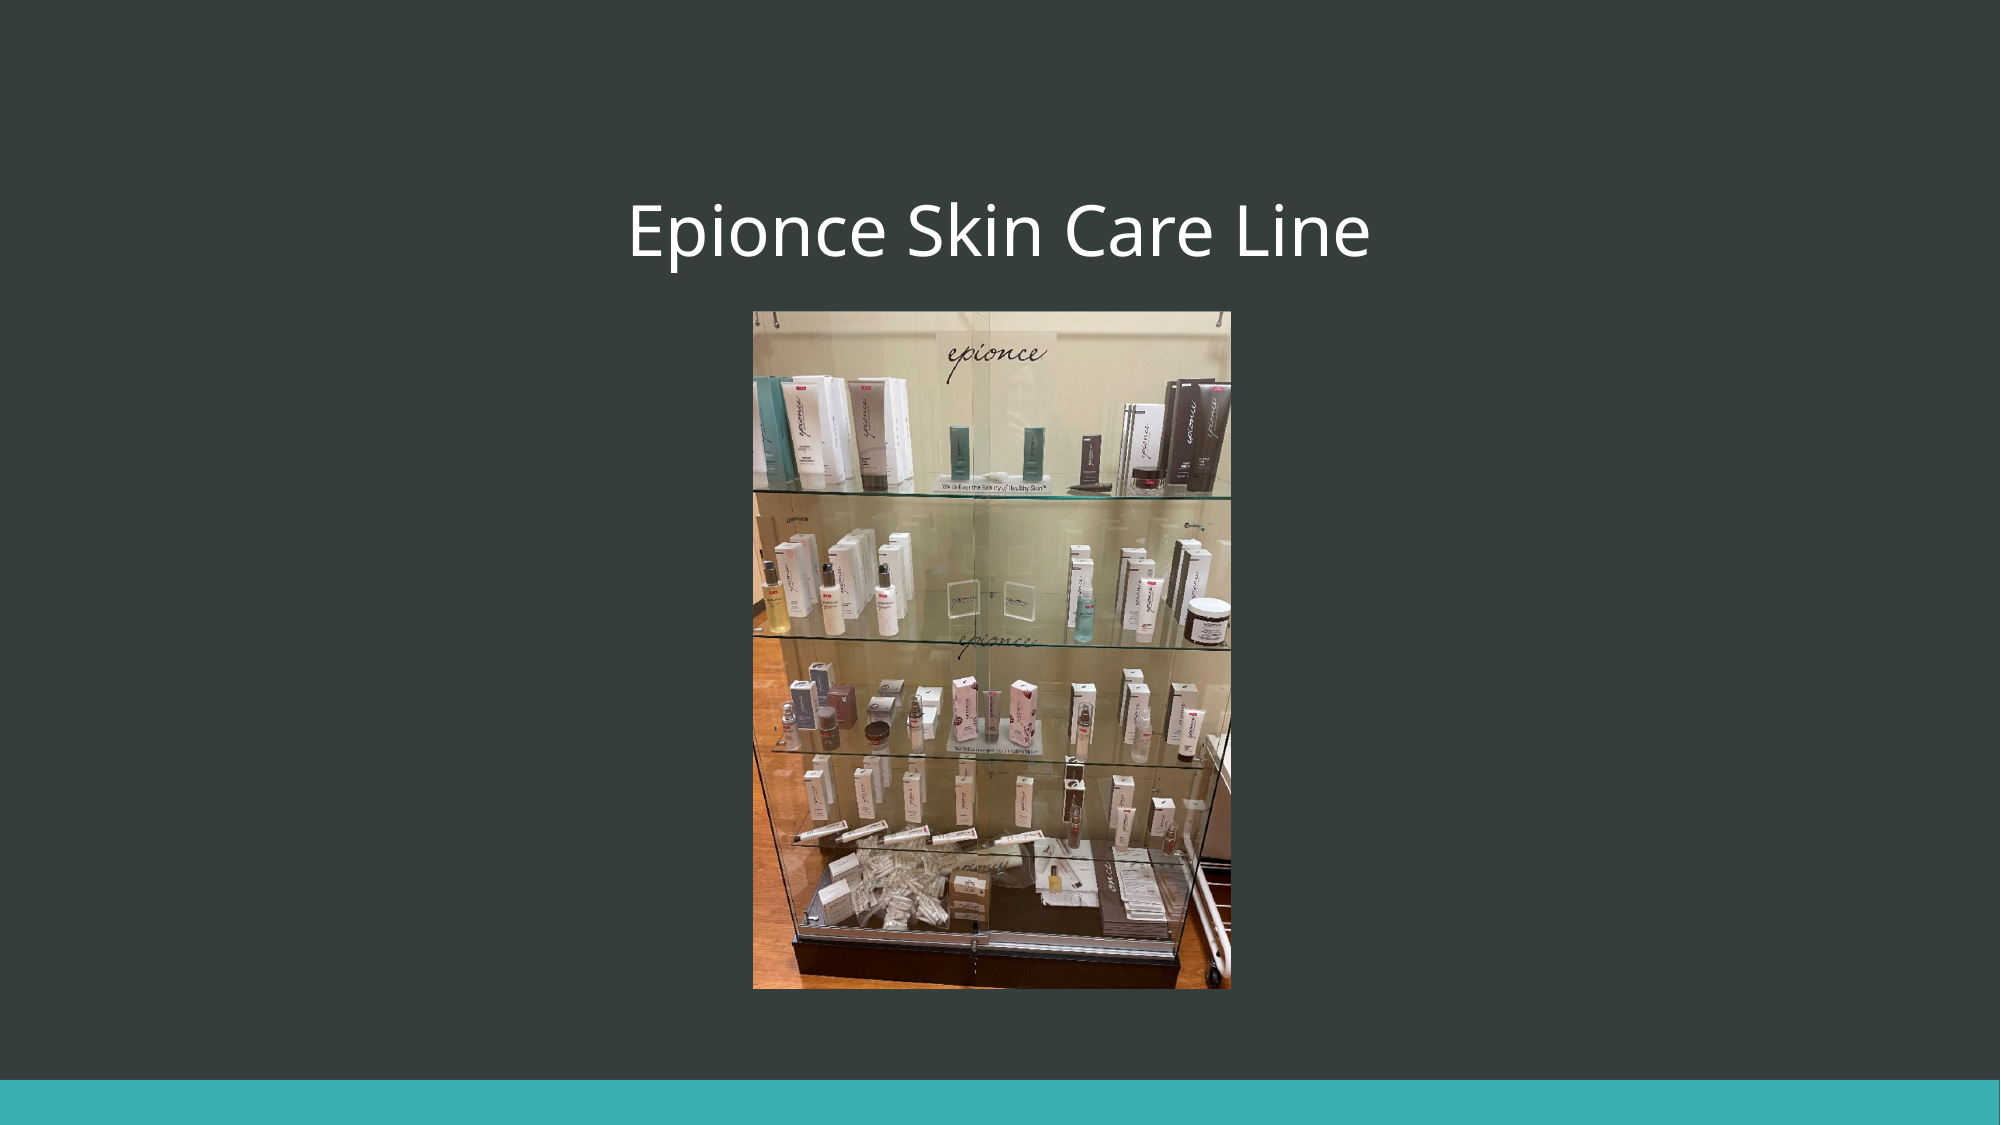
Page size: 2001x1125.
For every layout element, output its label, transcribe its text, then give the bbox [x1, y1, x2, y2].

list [652, 411, 1330, 890]
picture [753, 890, 1231, 988]
title Epionce Skin Care Line [219, 76, 1780, 279]
picture [753, 312, 1231, 411]
